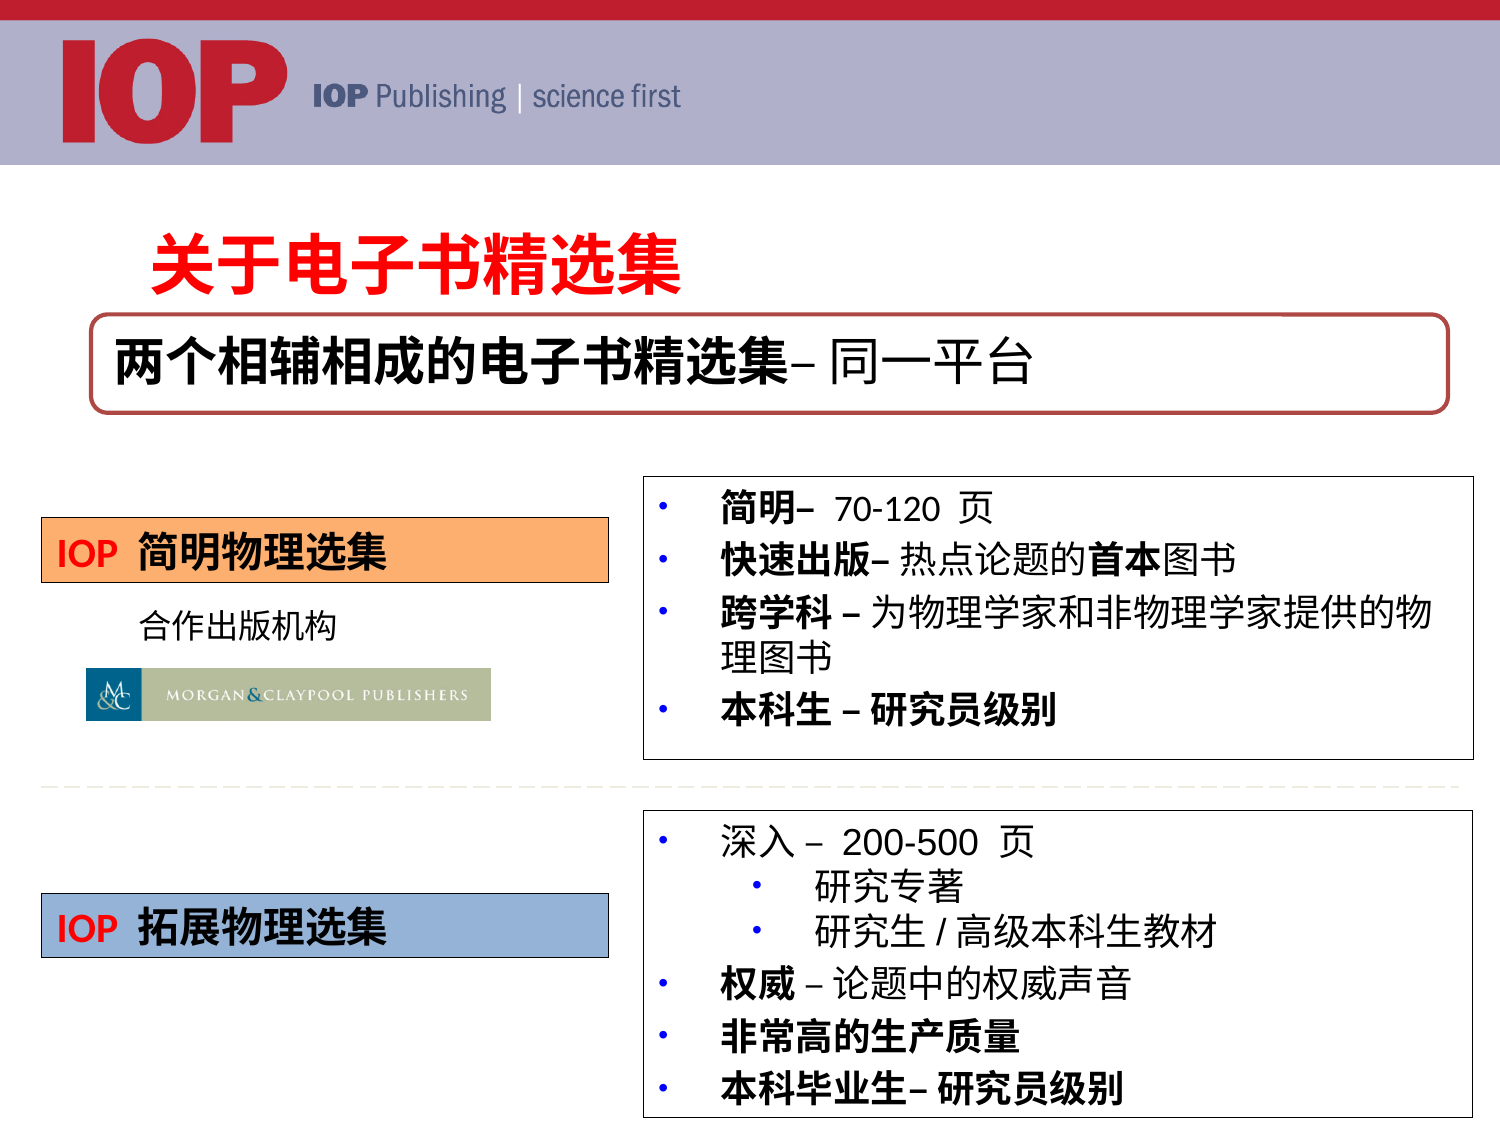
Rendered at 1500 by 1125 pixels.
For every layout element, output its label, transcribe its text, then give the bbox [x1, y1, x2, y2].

picture [142, 668, 491, 721]
text_box IOP 拓展物理选集 [41, 893, 609, 958]
picture [110, 689, 118, 706]
title 关于电子书精选集 [134, 224, 1459, 300]
text_box 深入 – 200-500 页 研究专著 研究生/高级本科生教材 权威 – 论题中的权威声音 非常高的生产质量 本科毕业生– 研究员级别 [643, 810, 1473, 1118]
picture [98, 702, 106, 709]
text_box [90, 314, 1473, 414]
text_box IOP 简明物理选集 [41, 517, 609, 583]
text_box 简明– 70-120 页 快速出版– 热点论题的首本图书 跨学科 – 为物理学家和非物理学家提供的物理图书 本科生 – 研究员级别 [643, 476, 1474, 760]
text_box 合作出版机构 [123, 597, 491, 653]
picture [119, 683, 123, 697]
picture [0, 0, 1500, 165]
